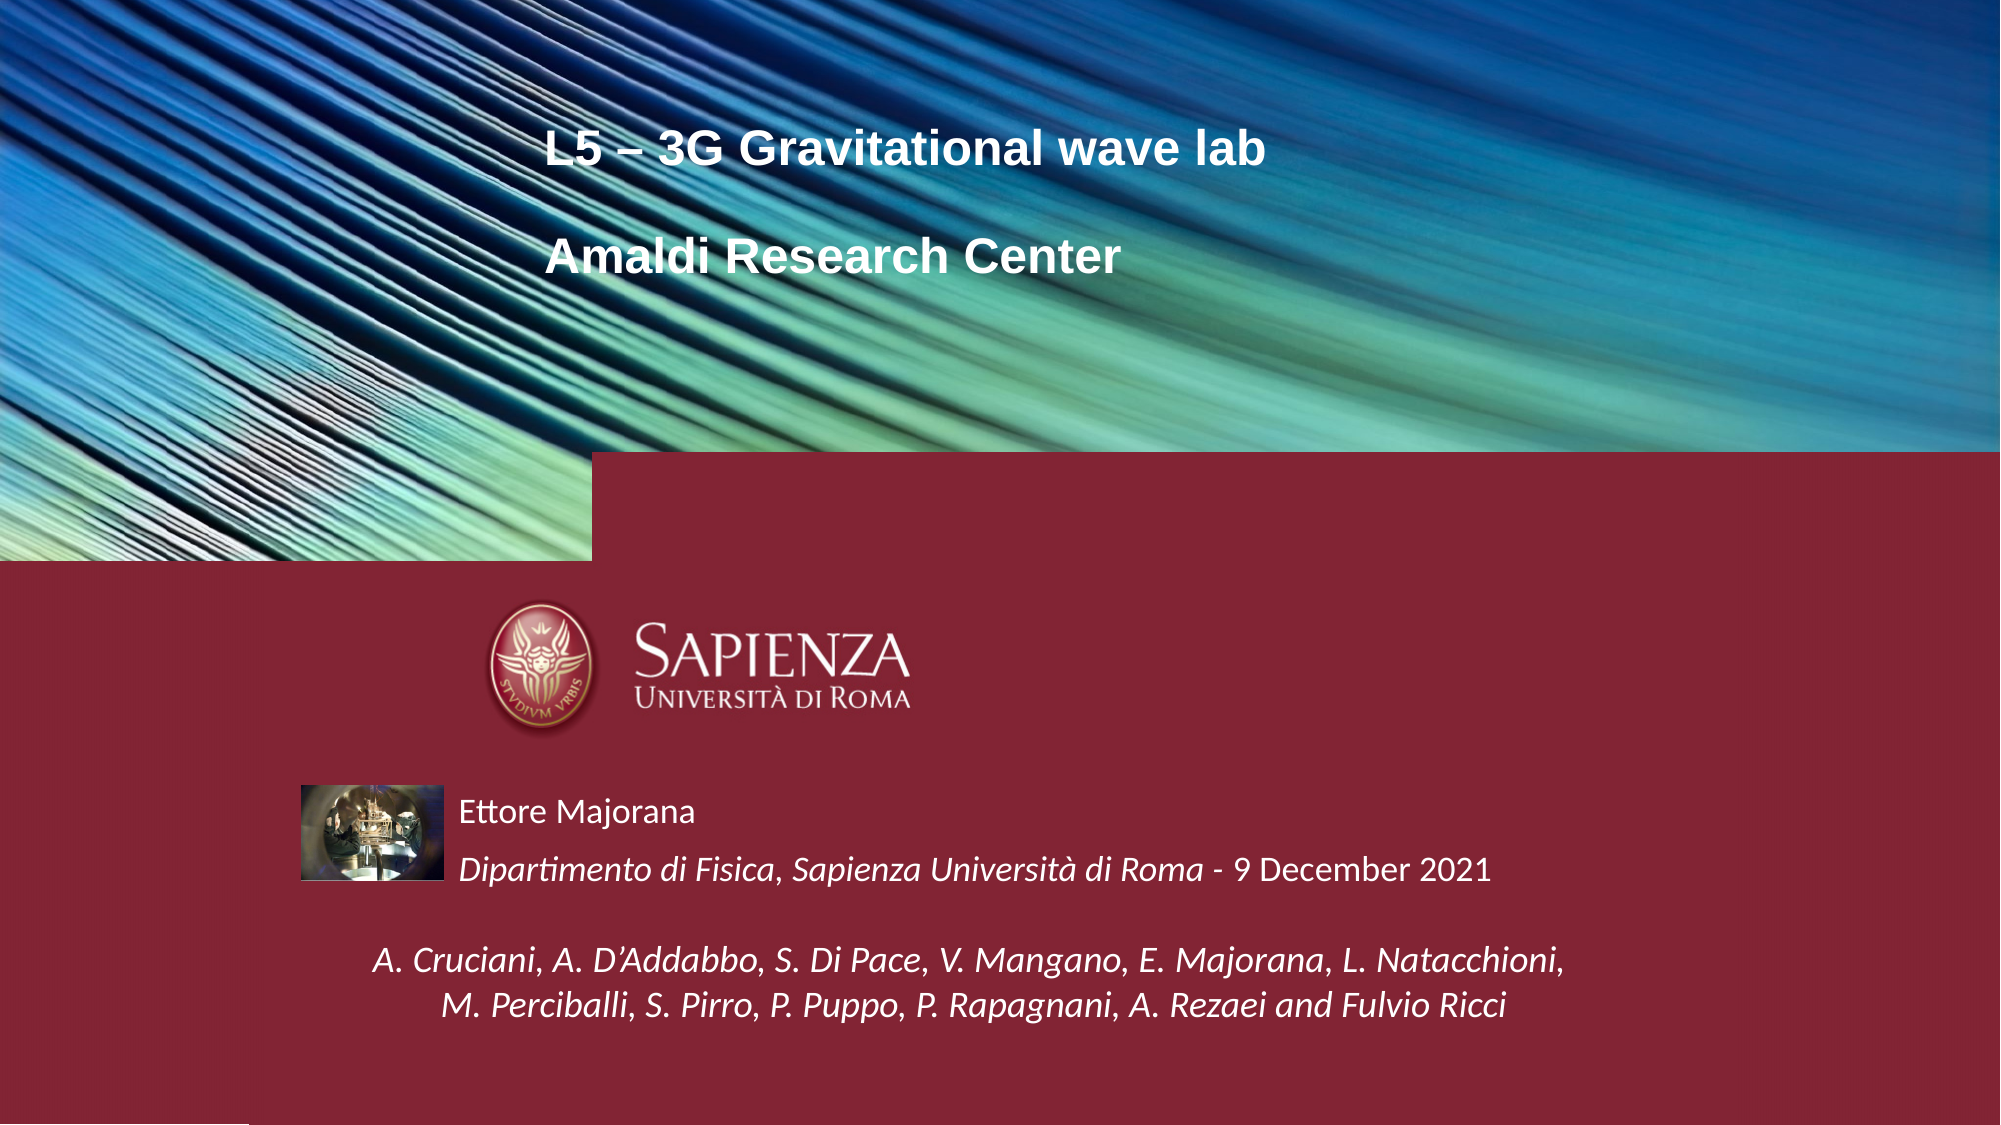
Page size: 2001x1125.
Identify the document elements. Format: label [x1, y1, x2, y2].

picture [0, 0, 2000, 1125]
text_box [249, 452, 1736, 1125]
picture [301, 785, 444, 881]
